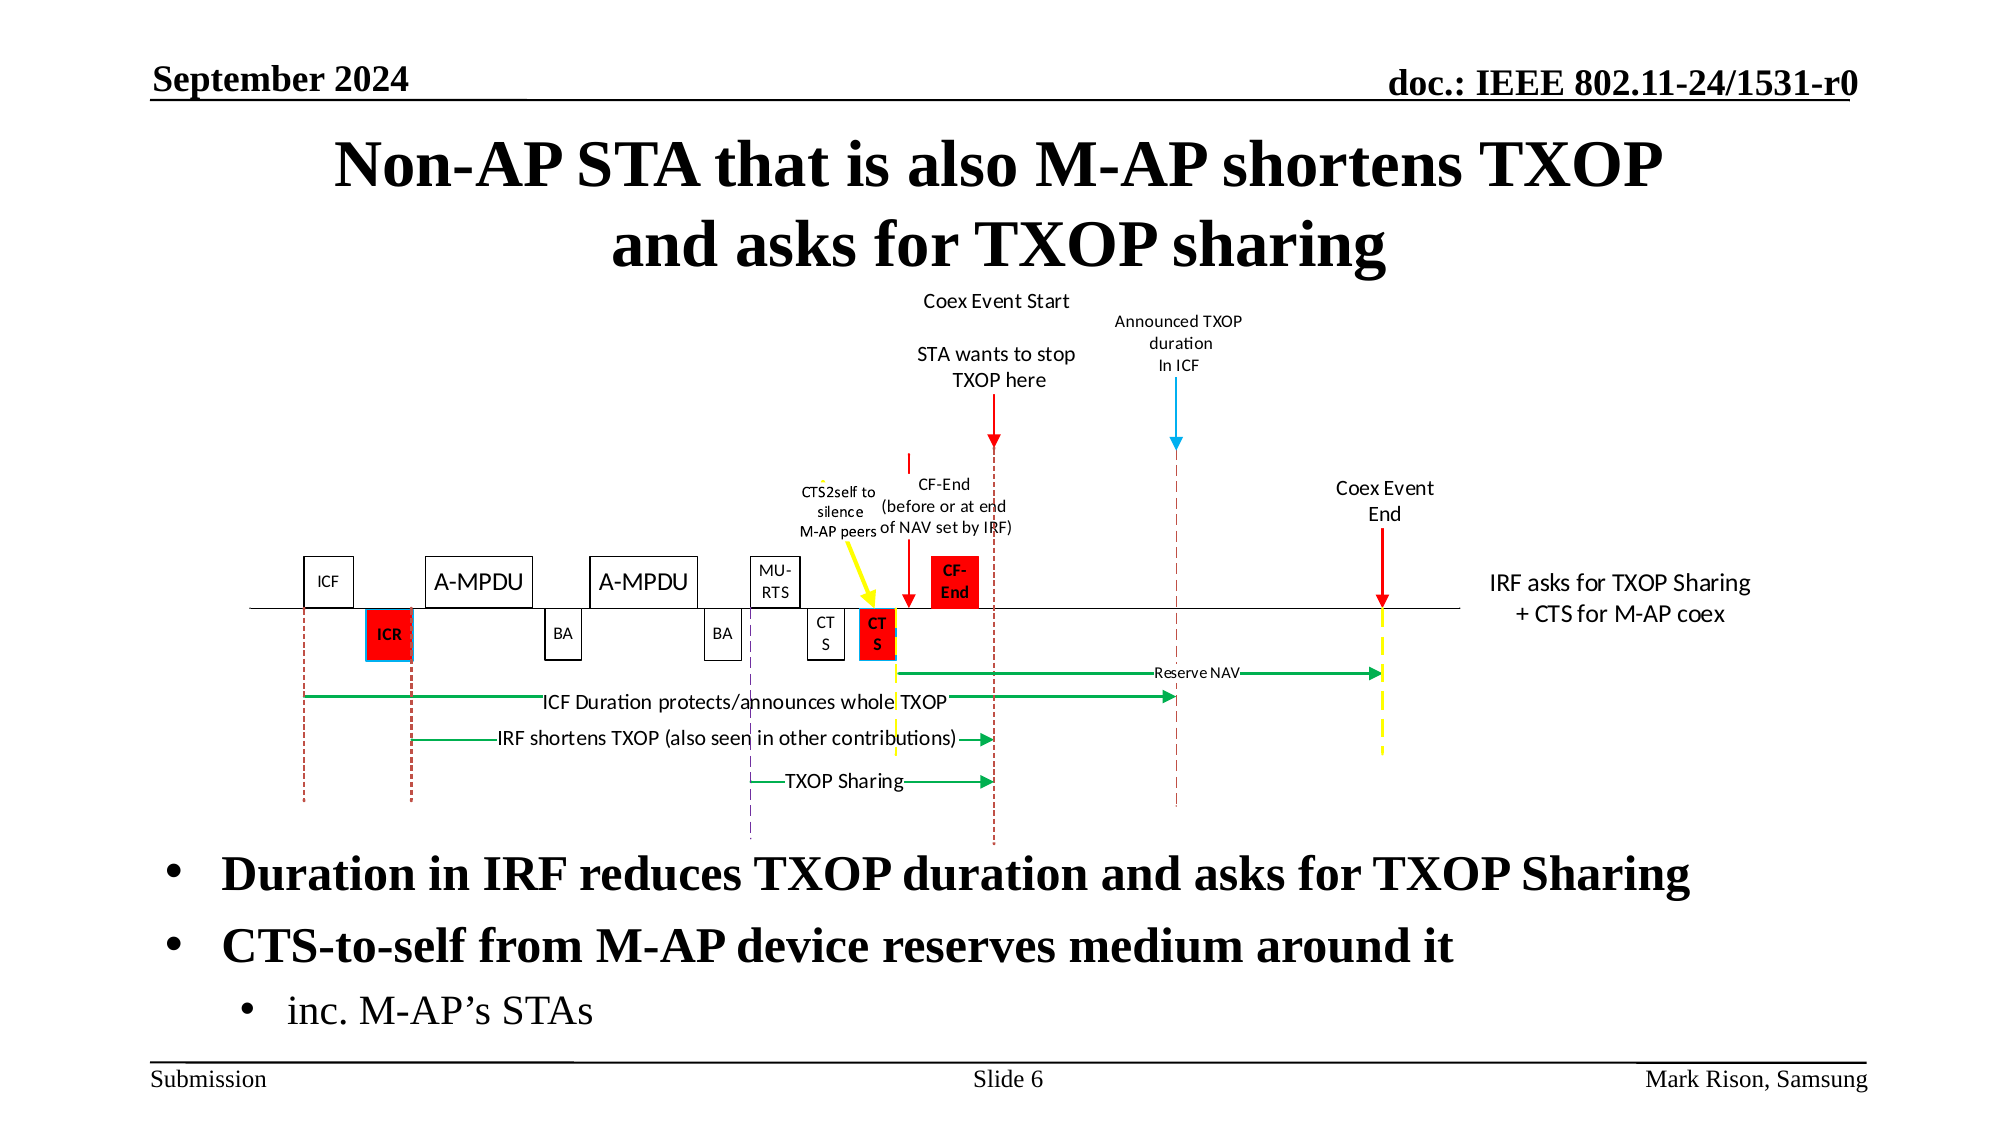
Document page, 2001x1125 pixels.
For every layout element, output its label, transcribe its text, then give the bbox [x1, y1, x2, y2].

slide_number Slide 6 [950, 1061, 1067, 1123]
footer Mark Rison, Samsung [1171, 1061, 1869, 1093]
list Duration in IRF reduces TXOP duration and asks for TXOP Sharing CTS-to-self from M-AP device reserves medium around it inc. M-AP’s STAs [149, 324, 1850, 1048]
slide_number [152, 54, 563, 100]
title Non-AP STA that is also M-AP shortens TXOP and asks for TXOP sharing [149, 112, 1850, 288]
picture [246, 279, 1770, 846]
